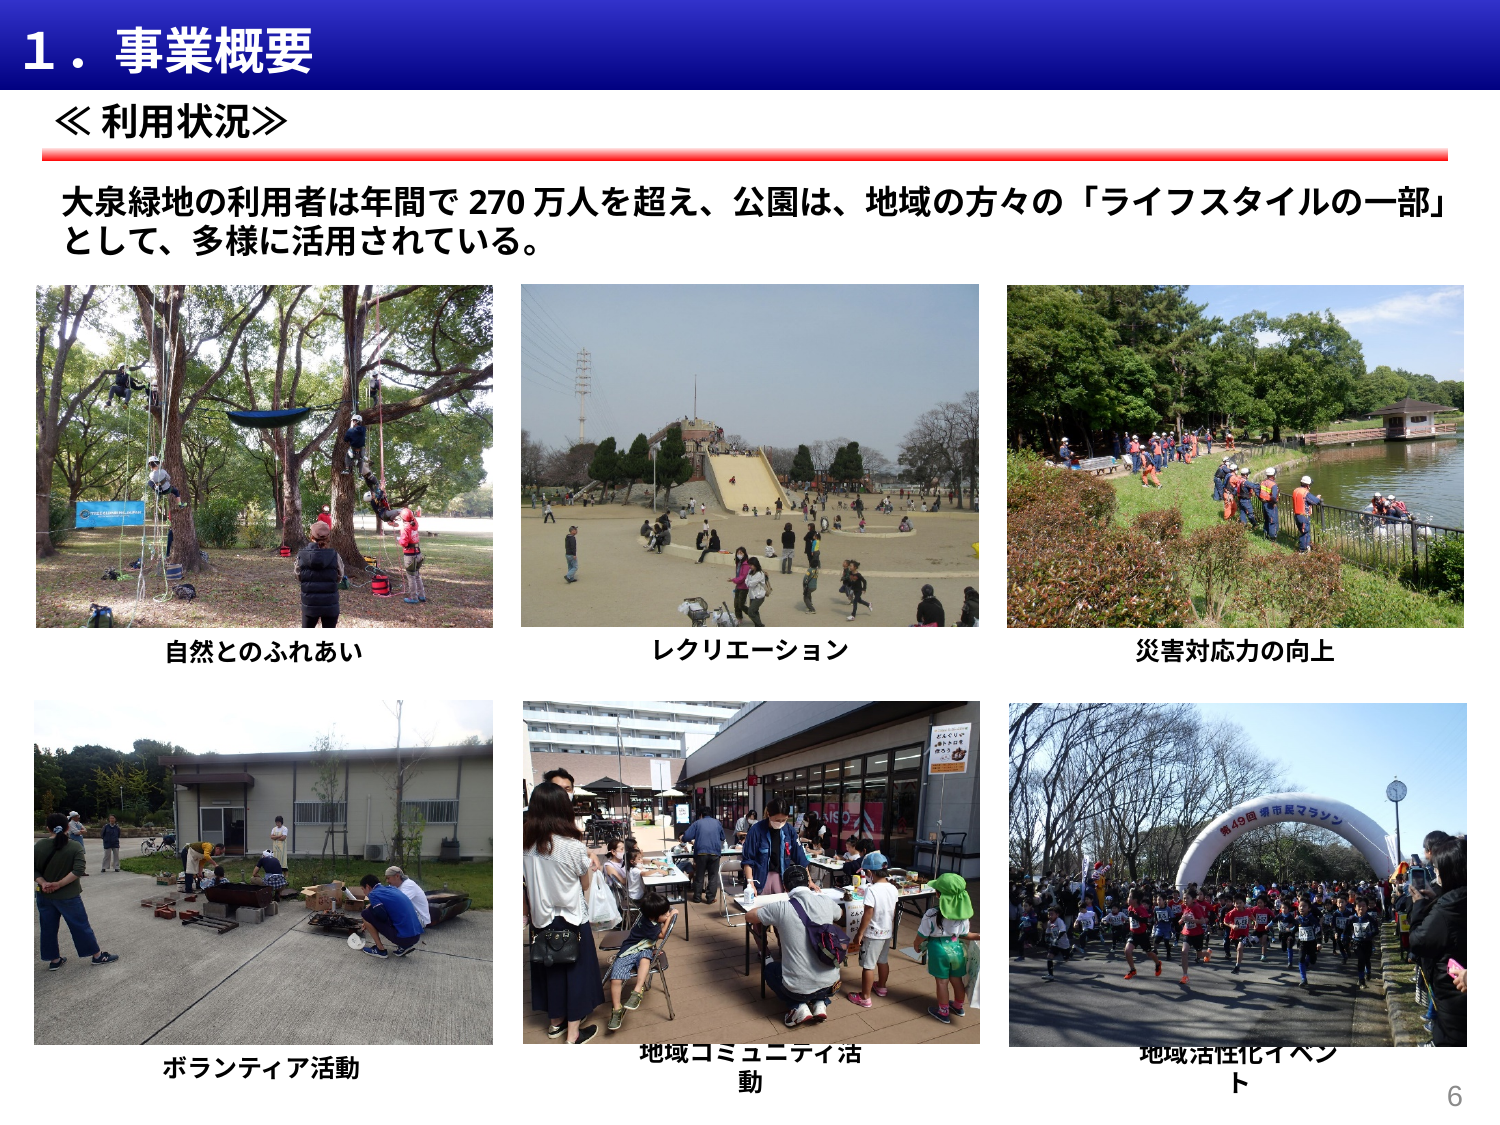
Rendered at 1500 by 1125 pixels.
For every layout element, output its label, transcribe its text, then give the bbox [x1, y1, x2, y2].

picture [521, 284, 979, 627]
text_box ≪利用状況≫ [39, 91, 488, 150]
picture [34, 700, 493, 1045]
picture [35, 285, 493, 628]
text_box ボランティア活動 [118, 1045, 406, 1093]
picture [523, 701, 980, 1044]
text_box 地域活性化イベント [1113, 1047, 1366, 1092]
text_box １．事業概要 [0, 0, 1500, 91]
text_box 大泉緑地の利用者は年間で270万人を超え、公園は、地域の方々の「ライフスタイルの一部」として、多様に活用されている。 [46, 172, 1500, 269]
text_box 地域コミュニティ活動 [617, 1044, 885, 1091]
picture [1009, 703, 1467, 1047]
slide_number 6 [1140, 1065, 1478, 1125]
text_box 自然とのふれあい [130, 628, 398, 676]
text_box 災害対応力の向上 [1102, 628, 1370, 675]
text_box [42, 148, 1448, 161]
text_box レクリエーション [545, 627, 955, 673]
picture [1007, 285, 1464, 628]
